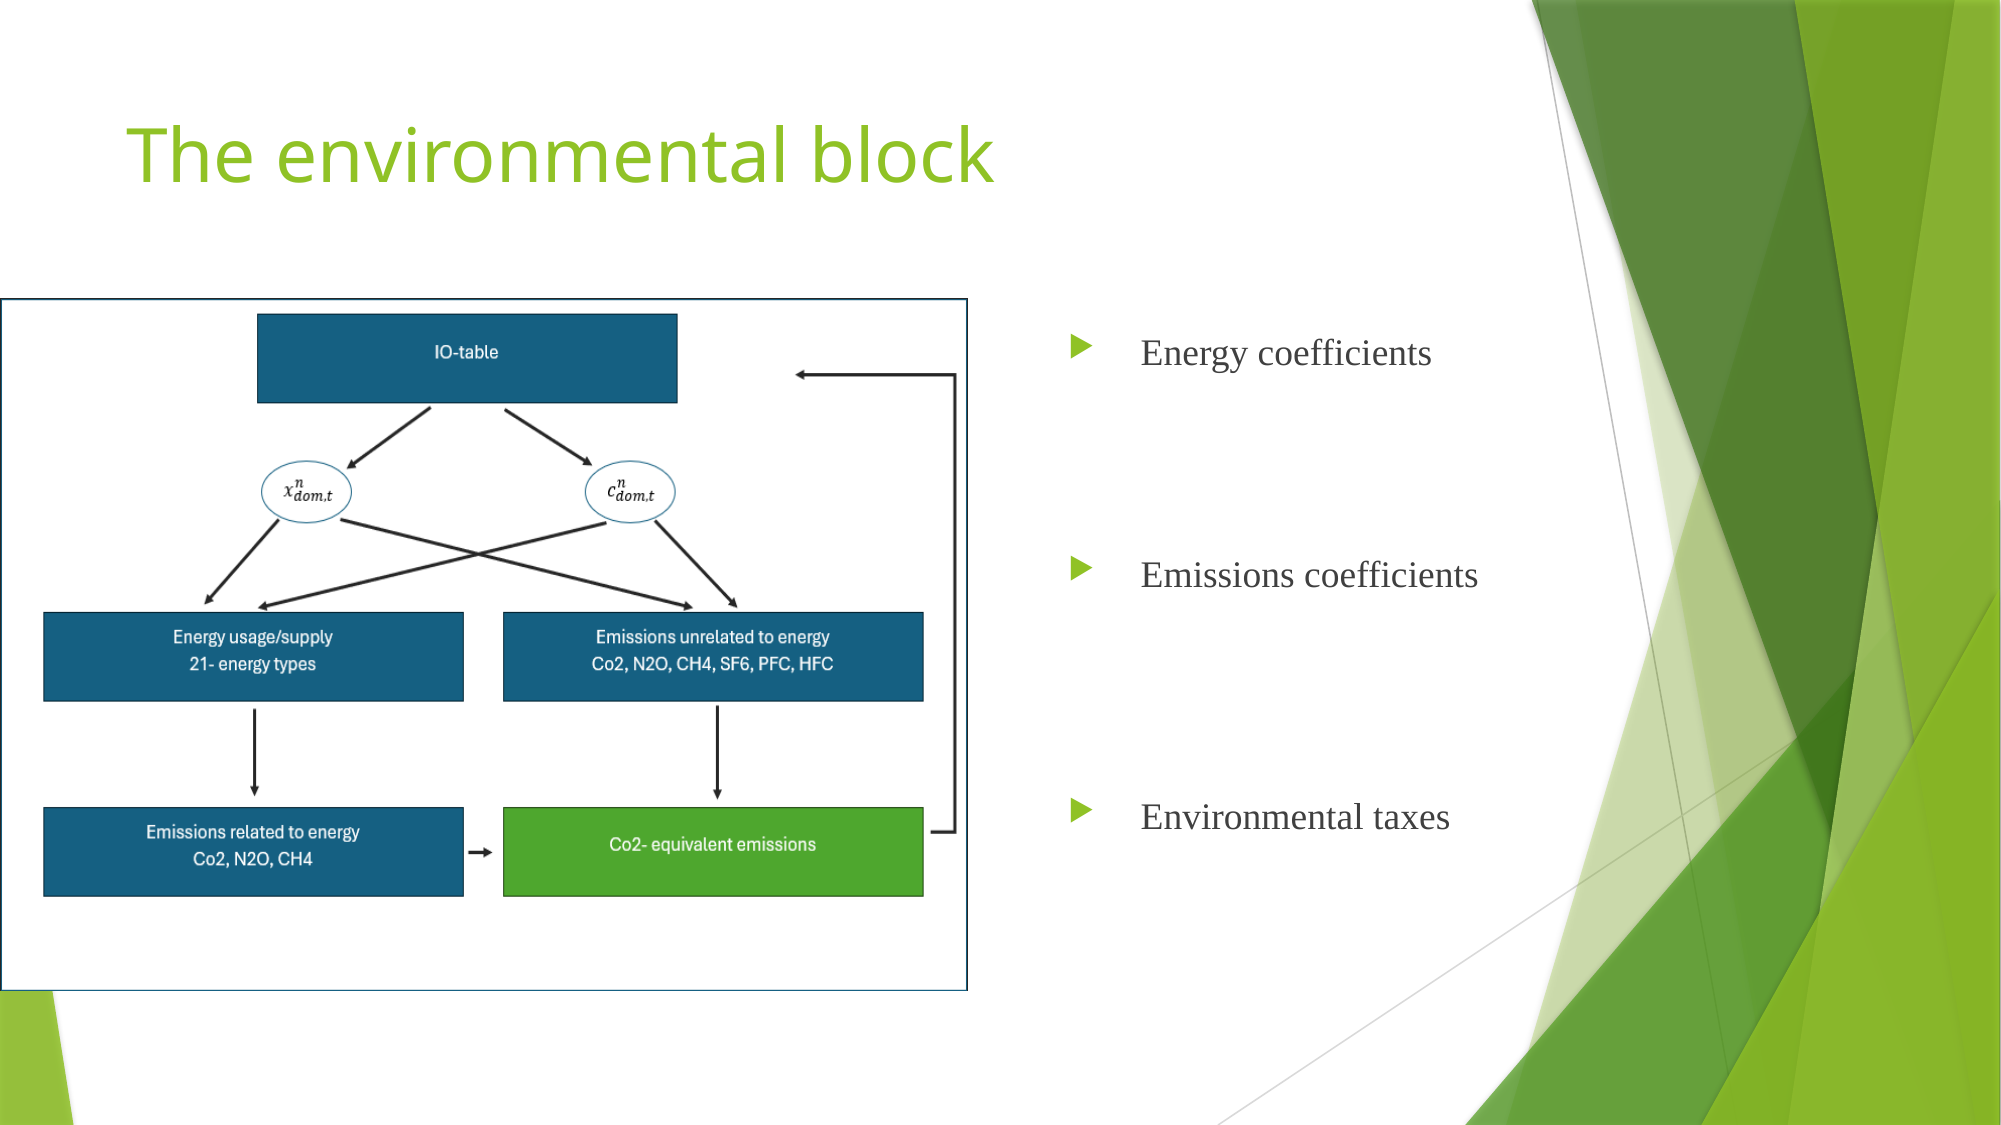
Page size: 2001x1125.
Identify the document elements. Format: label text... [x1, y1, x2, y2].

picture [0, 297, 968, 992]
title The environmental block [111, 99, 1522, 317]
